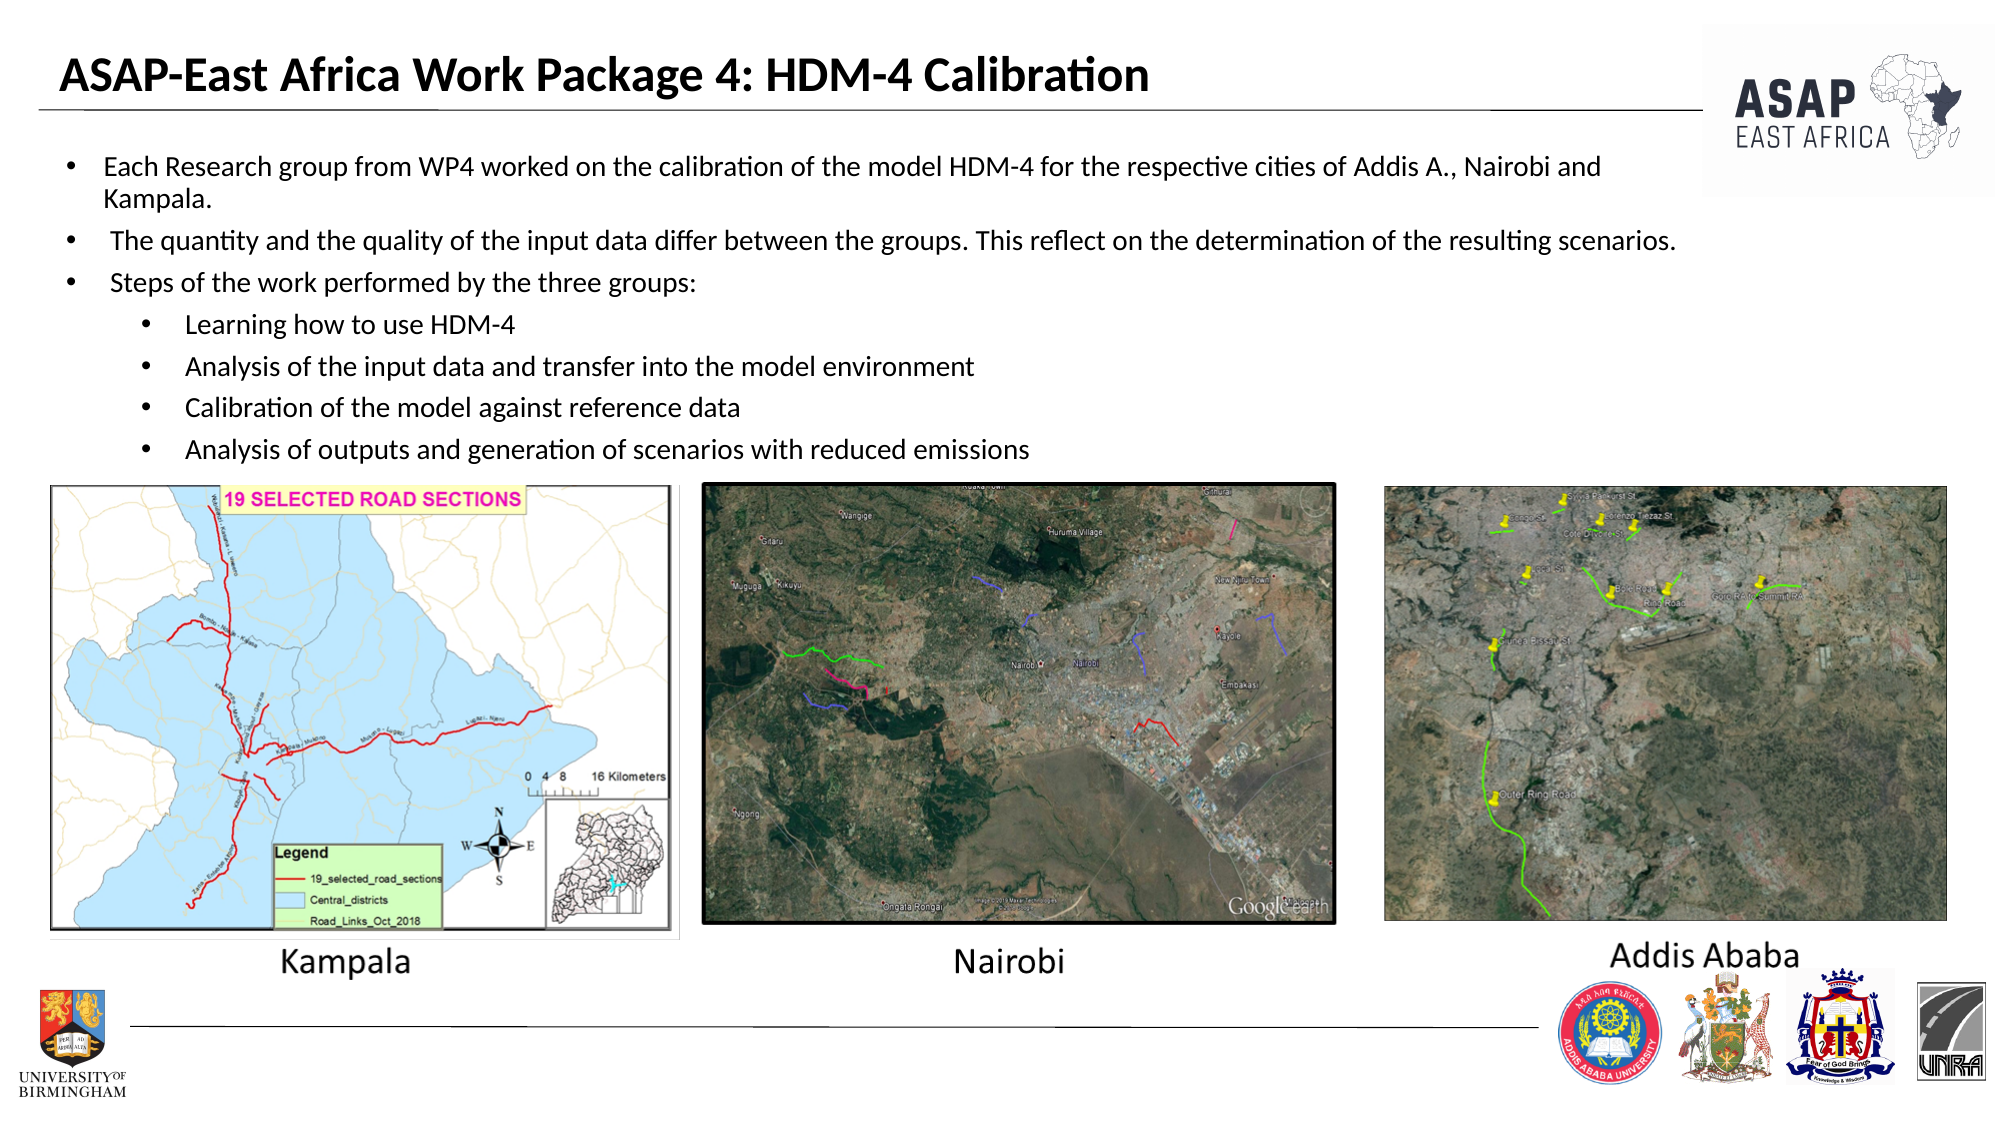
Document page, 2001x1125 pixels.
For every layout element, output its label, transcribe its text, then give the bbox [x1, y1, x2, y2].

list Each Research group from WP4 worked on the calibration of the model HDM-4 for the respective cities of Addis A., Nairobi and Kampala. The quantity and the quality of the input data differ between the groups. This reflect on the determination of the resulting scenarios. Steps of the work performed by the three groups: Learning how to use HDM-4 Analysis of the input data and transfer into the model environment Calibration of the model against reference data Analysis of outputs and generation of scenarios with reduced emissions [50, 144, 1724, 482]
text_box ASAP-East Africa Work Package 4: HDM-4 Calibration [44, 34, 1166, 109]
picture [15, 482, 2000, 1101]
picture [1702, 24, 1995, 197]
